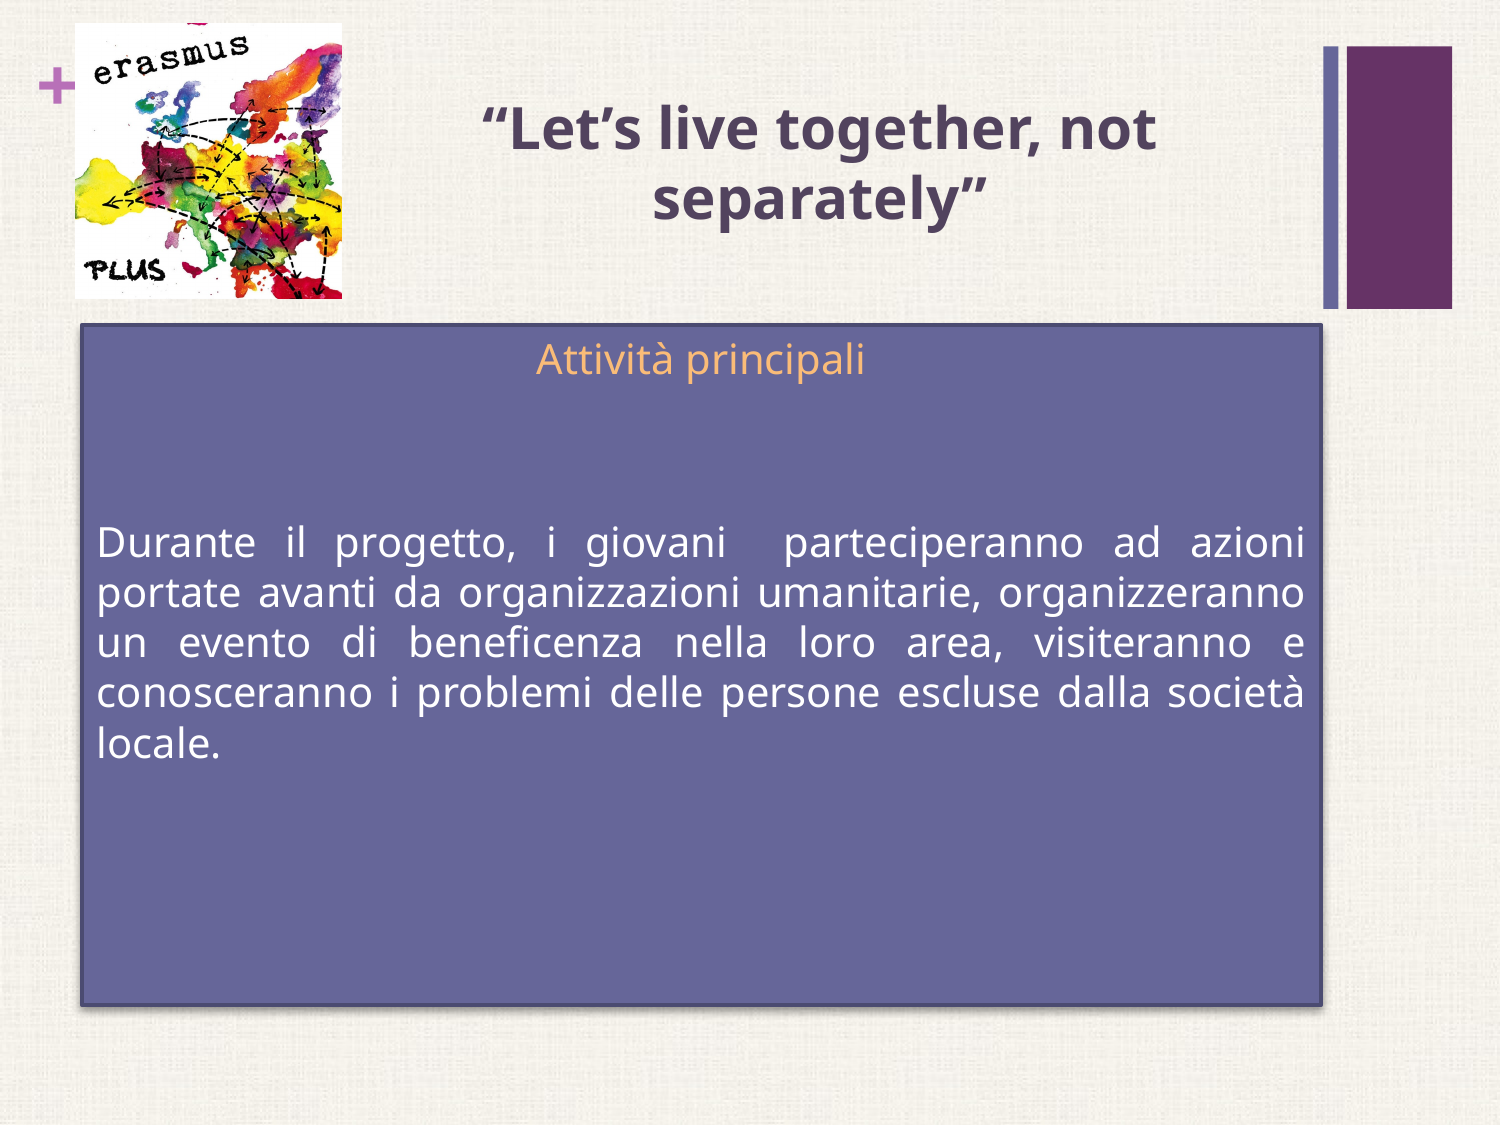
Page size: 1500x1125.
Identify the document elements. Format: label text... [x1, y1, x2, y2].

title “Let’s live together, not separately” [349, 83, 1322, 277]
list Attività principali Durante il progetto, i giovani parteciperanno ad azioni portate avanti da organizzazioni umanitarie, organizzeranno un evento di beneficenza nella loro area, visiteranno e conosceranno i problemi delle persone escluse dalla società locale. [80, 323, 1323, 1007]
picture [0, 0, 1500, 1125]
